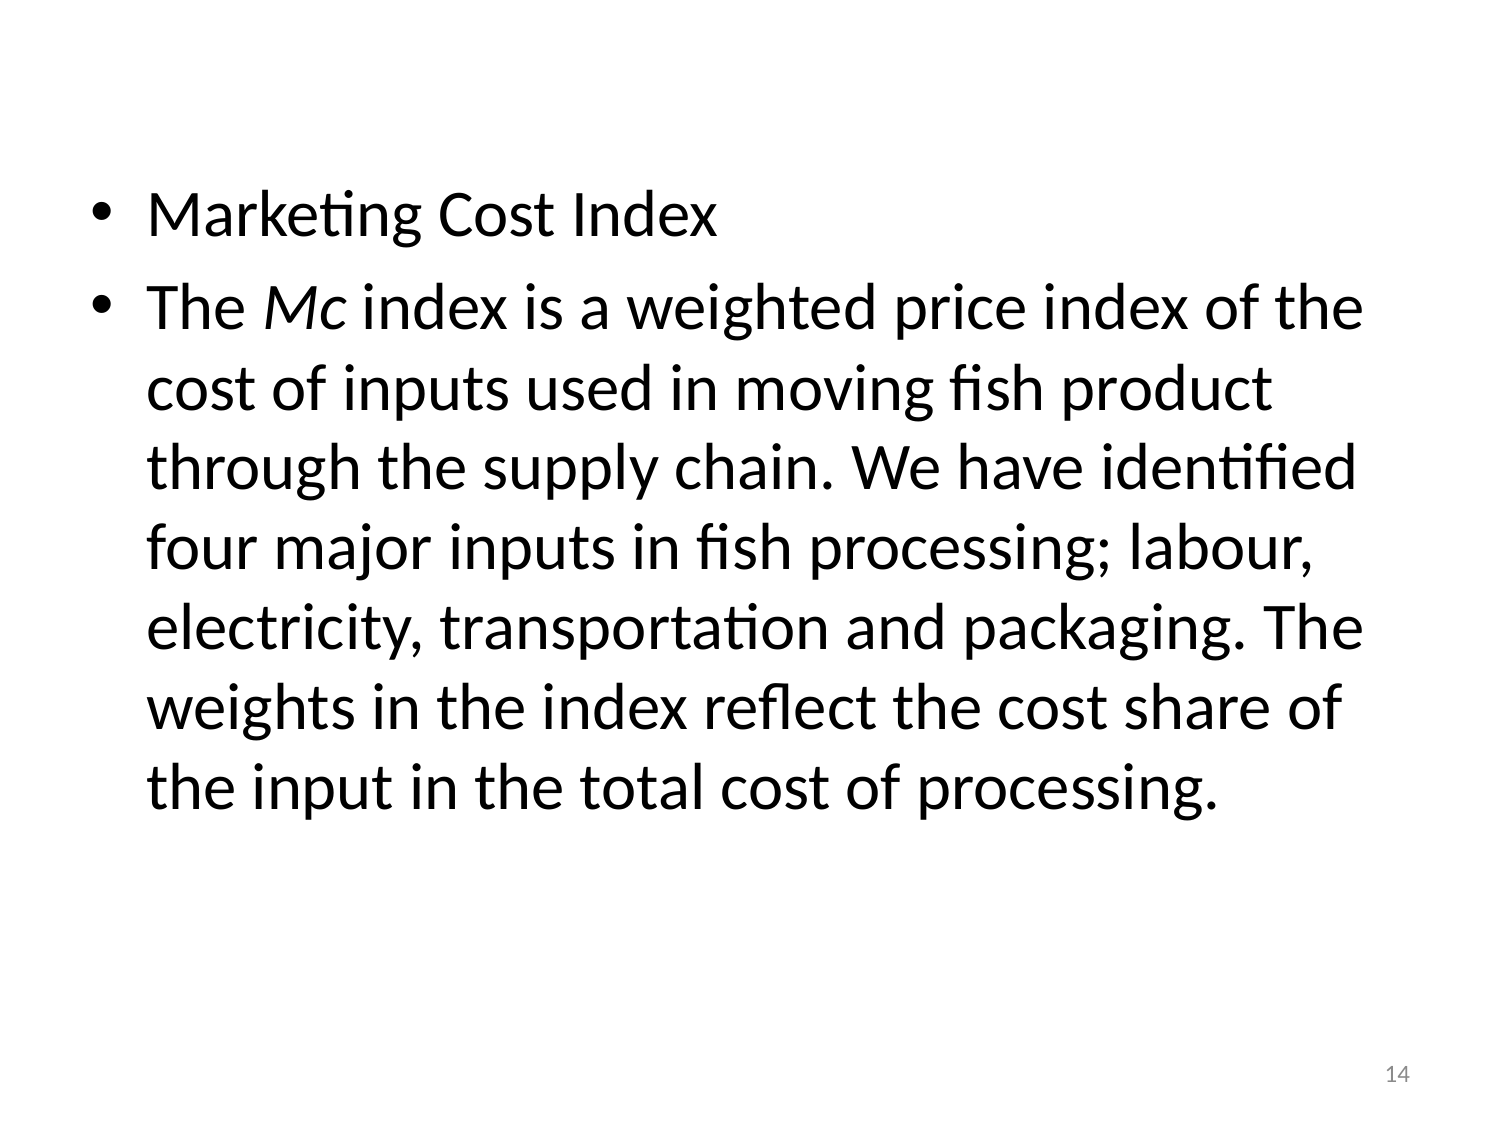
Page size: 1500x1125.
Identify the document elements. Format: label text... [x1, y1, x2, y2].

list Marketing Cost Index The Mc index is a weighted price index of the cost of inputs used in moving fish product through the supply chain. We have identified four major inputs in fish processing; labour, electricity, transportation and packaging. The weights in the index reflect the cost share of the input in the total cost of processing. [75, 162, 1425, 1005]
slide_number 14 [1074, 1042, 1425, 1103]
